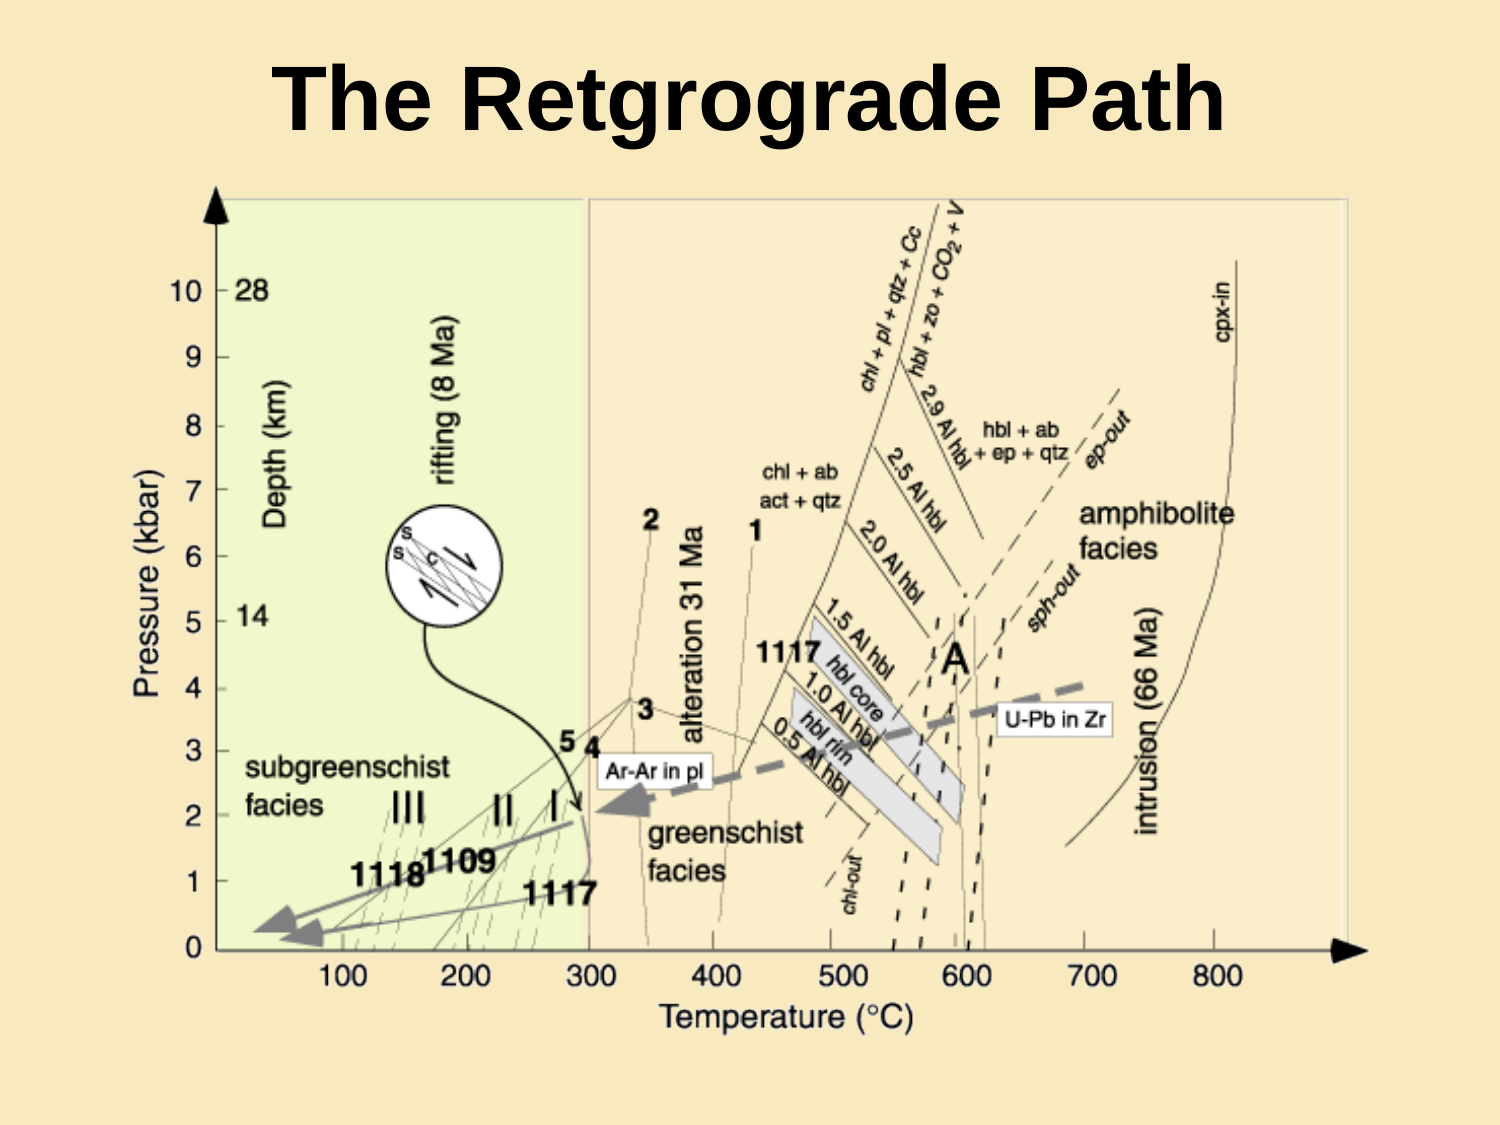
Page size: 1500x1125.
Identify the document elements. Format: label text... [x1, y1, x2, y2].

picture [106, 162, 1394, 1065]
title The Retgrograde Path [112, 0, 1388, 162]
